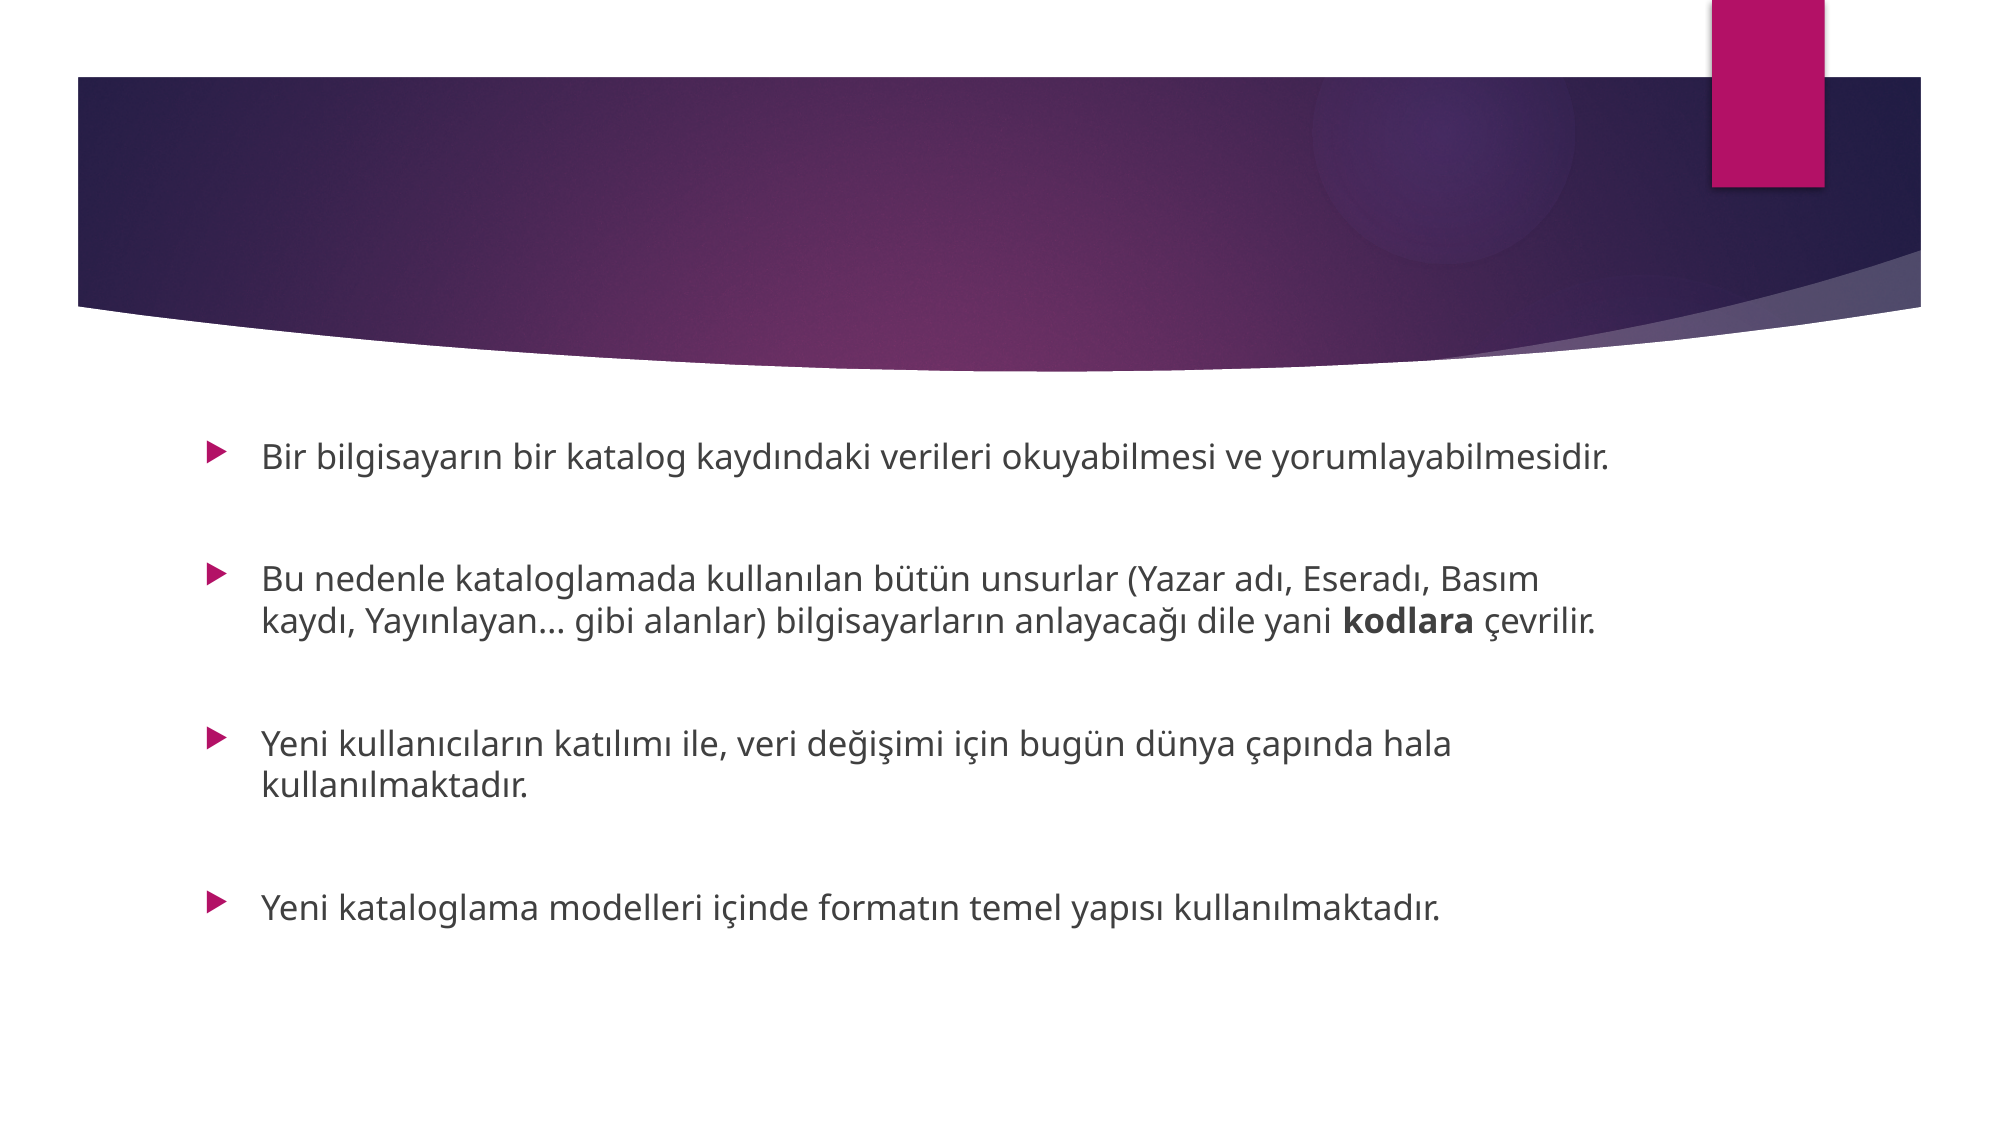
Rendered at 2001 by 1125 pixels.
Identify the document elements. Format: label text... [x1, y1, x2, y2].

list Bir bilgisayarın bir katalog kaydındaki verileri okuyabilmesi ve yorumlayabilmesidir. Bu nedenle kataloglamada kullanılan bütün unsurlar (Yazar adı, Eseradı, Basım kaydı, Yayınlayan… gibi alanlar) bilgisayarların anlayacağı dile yani kodlara çevrilir. Yeni kullanıcıların katılımı ile, veri değişimi için bugün dünya çapında hala kullanılmaktadır. Yeni kataloglama modelleri içinde formatın temel yapısı kullanılmaktadır. [189, 427, 1638, 988]
